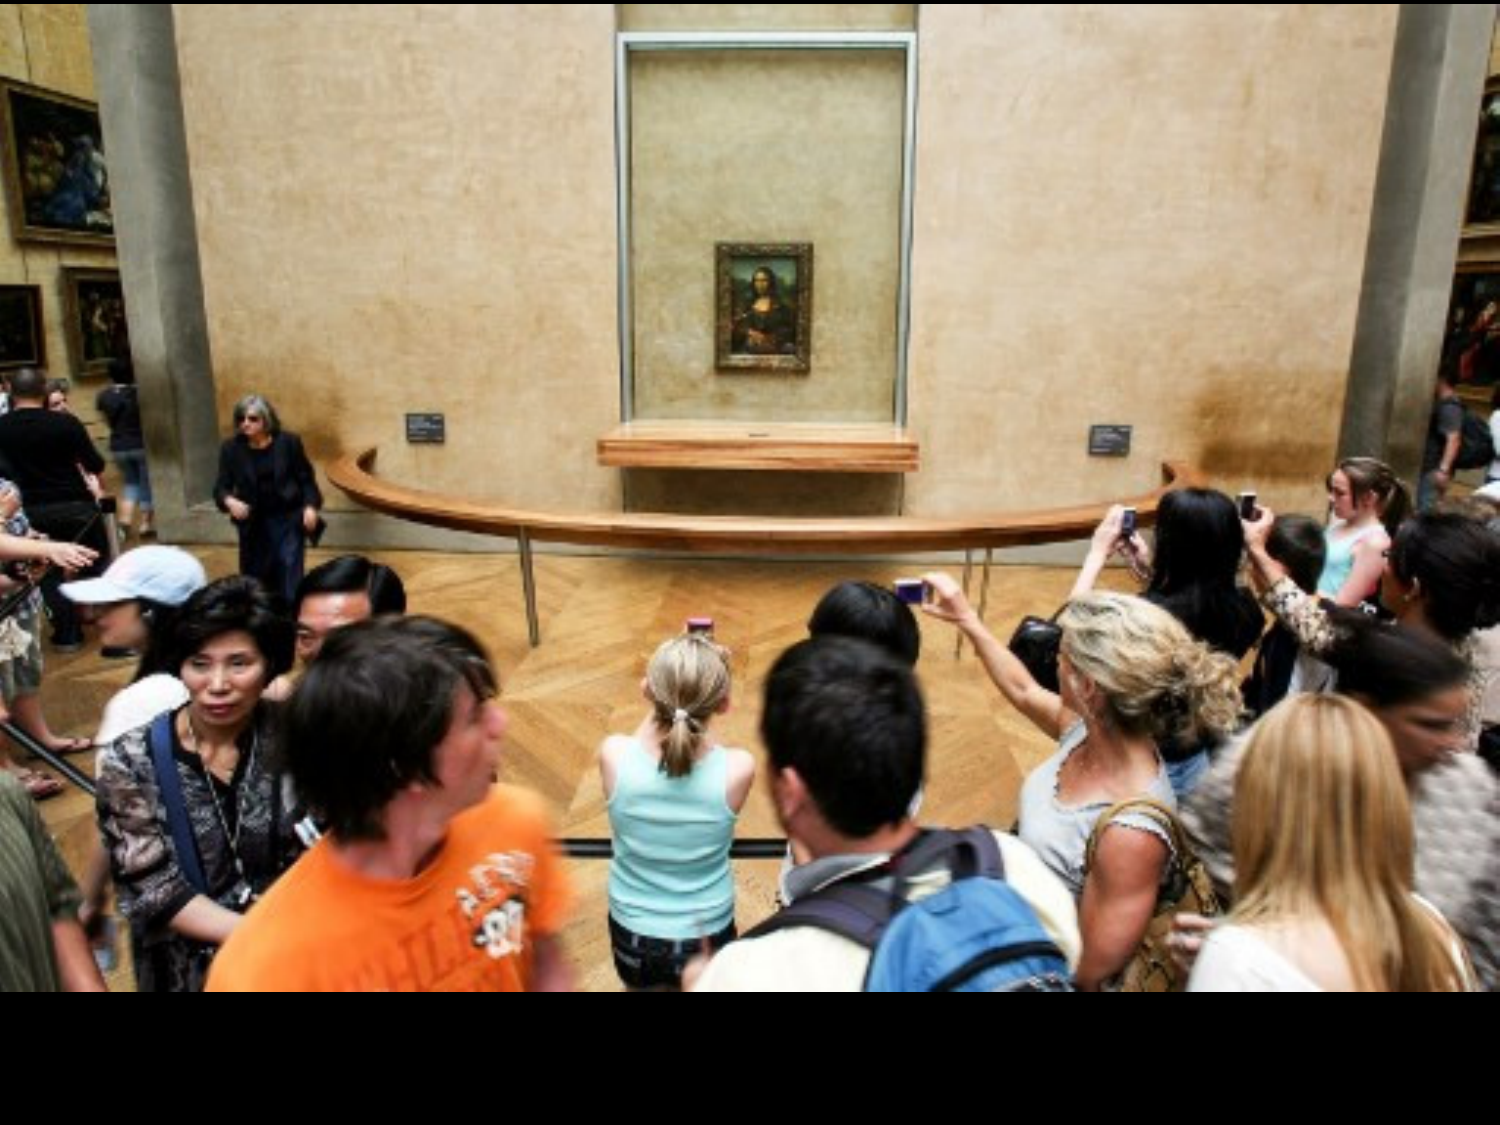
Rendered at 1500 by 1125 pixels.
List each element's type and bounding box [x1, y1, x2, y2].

list [0, 3, 1500, 992]
